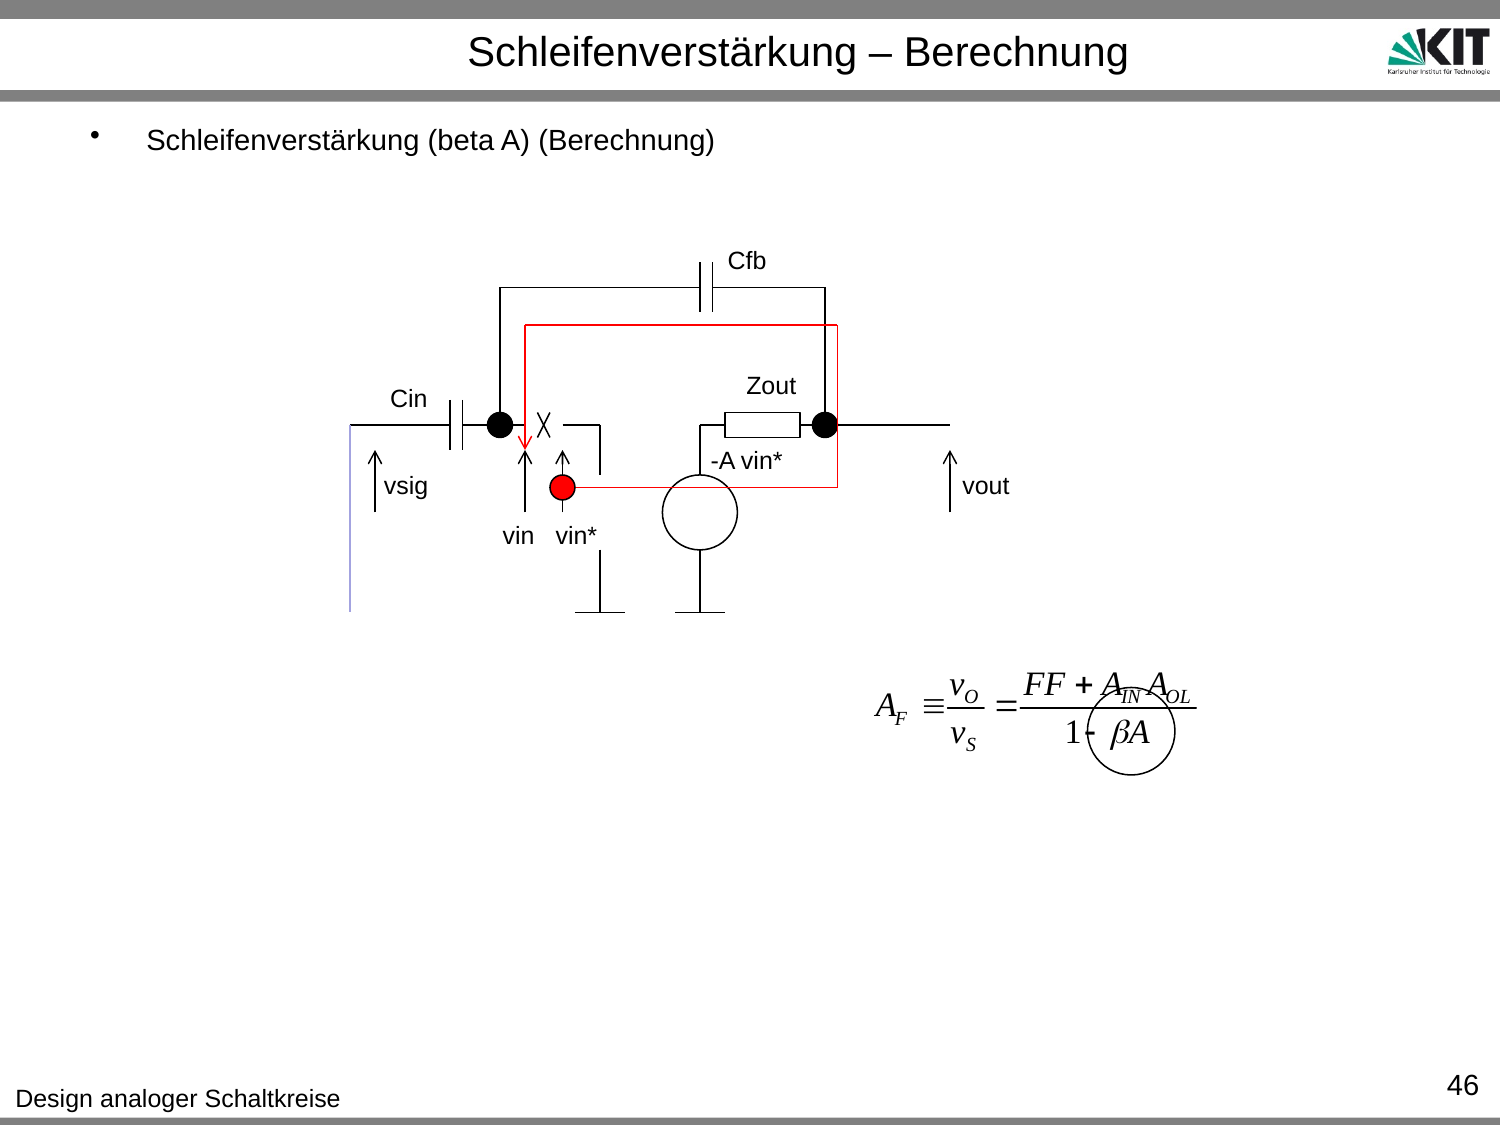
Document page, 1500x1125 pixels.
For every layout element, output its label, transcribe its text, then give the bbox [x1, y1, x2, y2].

text_box vin [487, 512, 540, 558]
text_box [725, 412, 801, 424]
text_box [828, 412, 833, 422]
picture [1425, 28, 1490, 75]
slide_number 46 [1364, 1058, 1495, 1094]
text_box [867, 662, 1204, 760]
text_box [487, 413, 496, 424]
text_box Cin [375, 375, 443, 420]
text_box [817, 433, 832, 438]
text_box vsig [378, 462, 444, 508]
text_box [490, 433, 510, 438]
text_box [672, 475, 728, 487]
text_box [662, 495, 738, 550]
title Schleifenverstärkung – Berechnung [194, 21, 1425, 79]
list Schleifenverstärkung (beta A) (Berechnung) [75, 113, 1425, 188]
text_box -A vin* [695, 437, 798, 483]
text_box vout [953, 462, 1025, 508]
text_box [549, 475, 558, 499]
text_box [599, 262, 826, 313]
text_box Zout [731, 362, 812, 408]
text_box [503, 412, 513, 424]
text_box [725, 433, 801, 438]
text_box [812, 413, 821, 423]
text_box [565, 475, 575, 487]
text_box vin* [540, 512, 613, 558]
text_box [537, 412, 551, 438]
text_box Cfb [712, 237, 782, 260]
text_box [1107, 768, 1155, 775]
